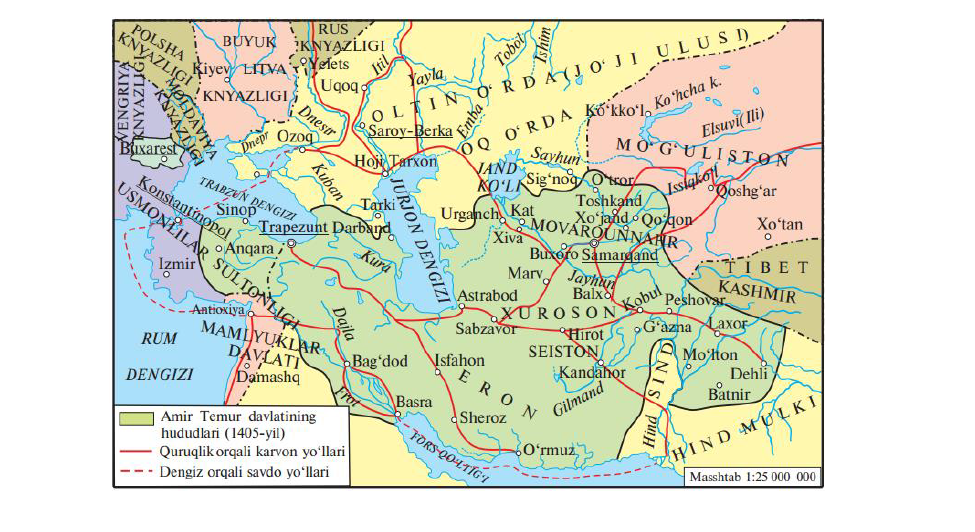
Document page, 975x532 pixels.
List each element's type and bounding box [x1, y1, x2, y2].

picture [108, 17, 825, 491]
